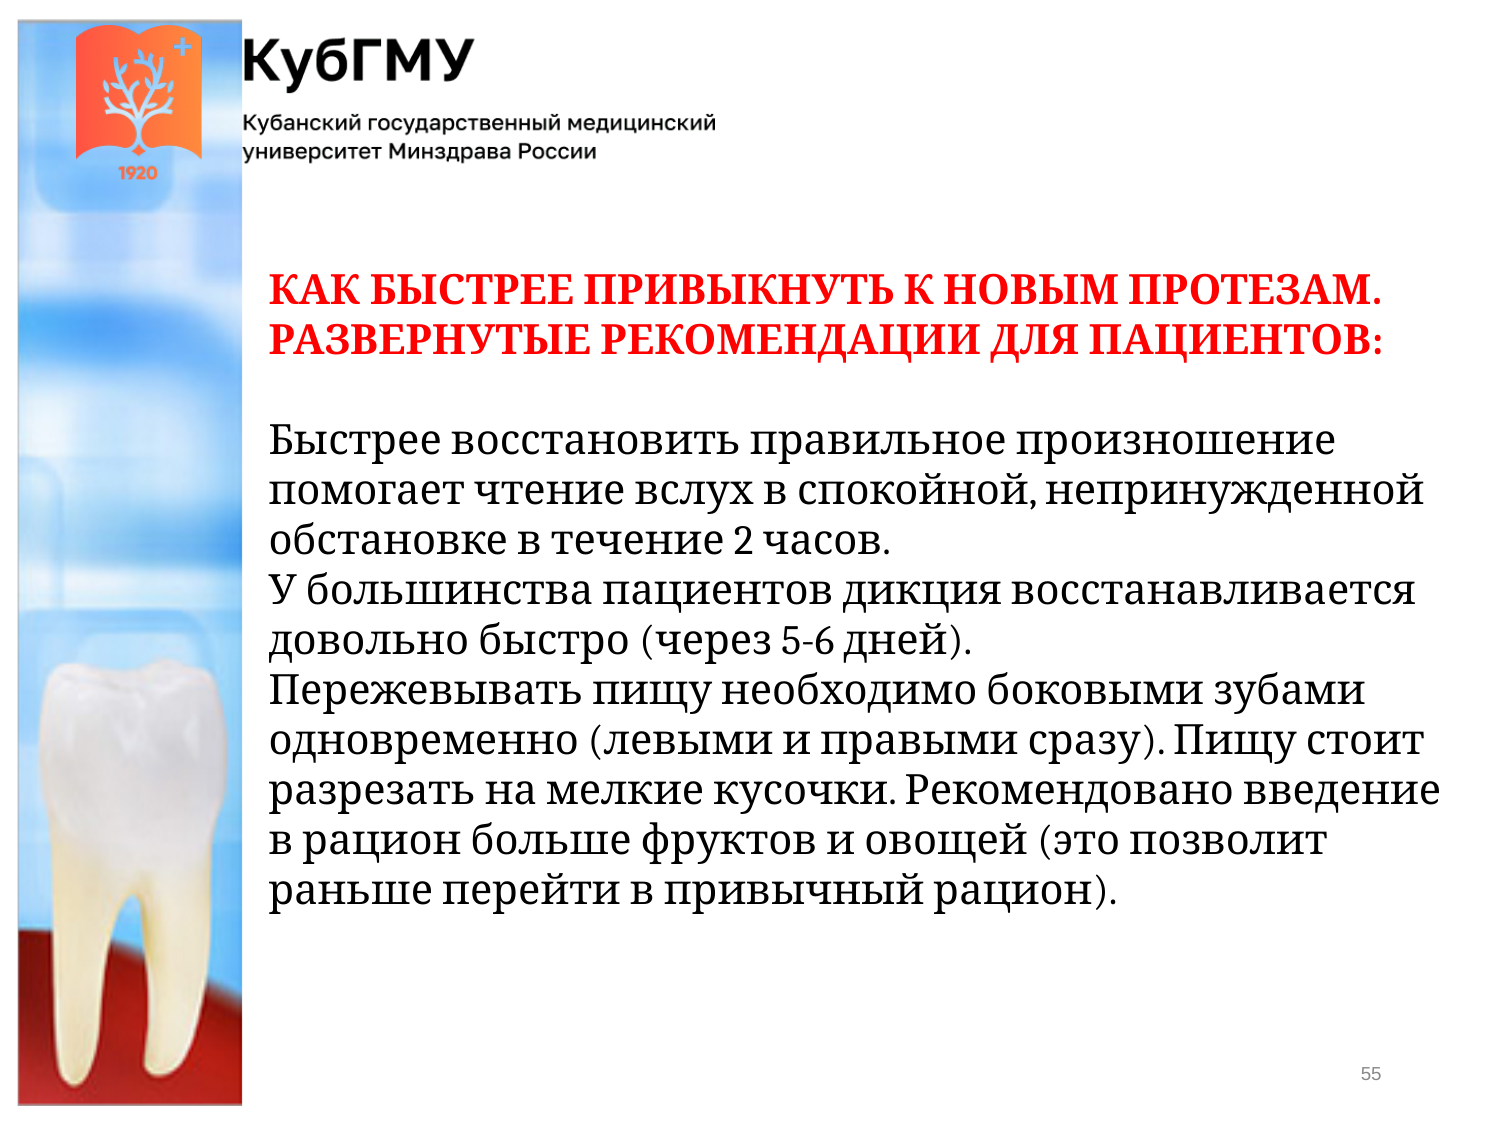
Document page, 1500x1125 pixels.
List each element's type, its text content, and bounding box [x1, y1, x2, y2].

text_box КАК БЫСТРЕЕ ПРИВЫКНУТЬ К НОВЫМ ПРОТЕЗАМ. Развернутые рекомендации для пациентов: Быстрее восстановить правильное произношение помогает чтение вслух в спокойной, непринужденной обстановке в течение 2 часов. У большинства пациентов дикция восстанавливается довольно быстро (через 5-6 дней). Пережевывать пищу необходимо боковыми зубами одновременно (левыми и правыми сразу). Пищу стоит разрезать на мелкие кусочки. Рекомендовано введение в рацион больше фруктов и овощей (это позволит раньше перейти в привычный рацион). [253, 255, 1483, 921]
slide_number 55 [1059, 1042, 1397, 1103]
picture [17, 18, 715, 1106]
